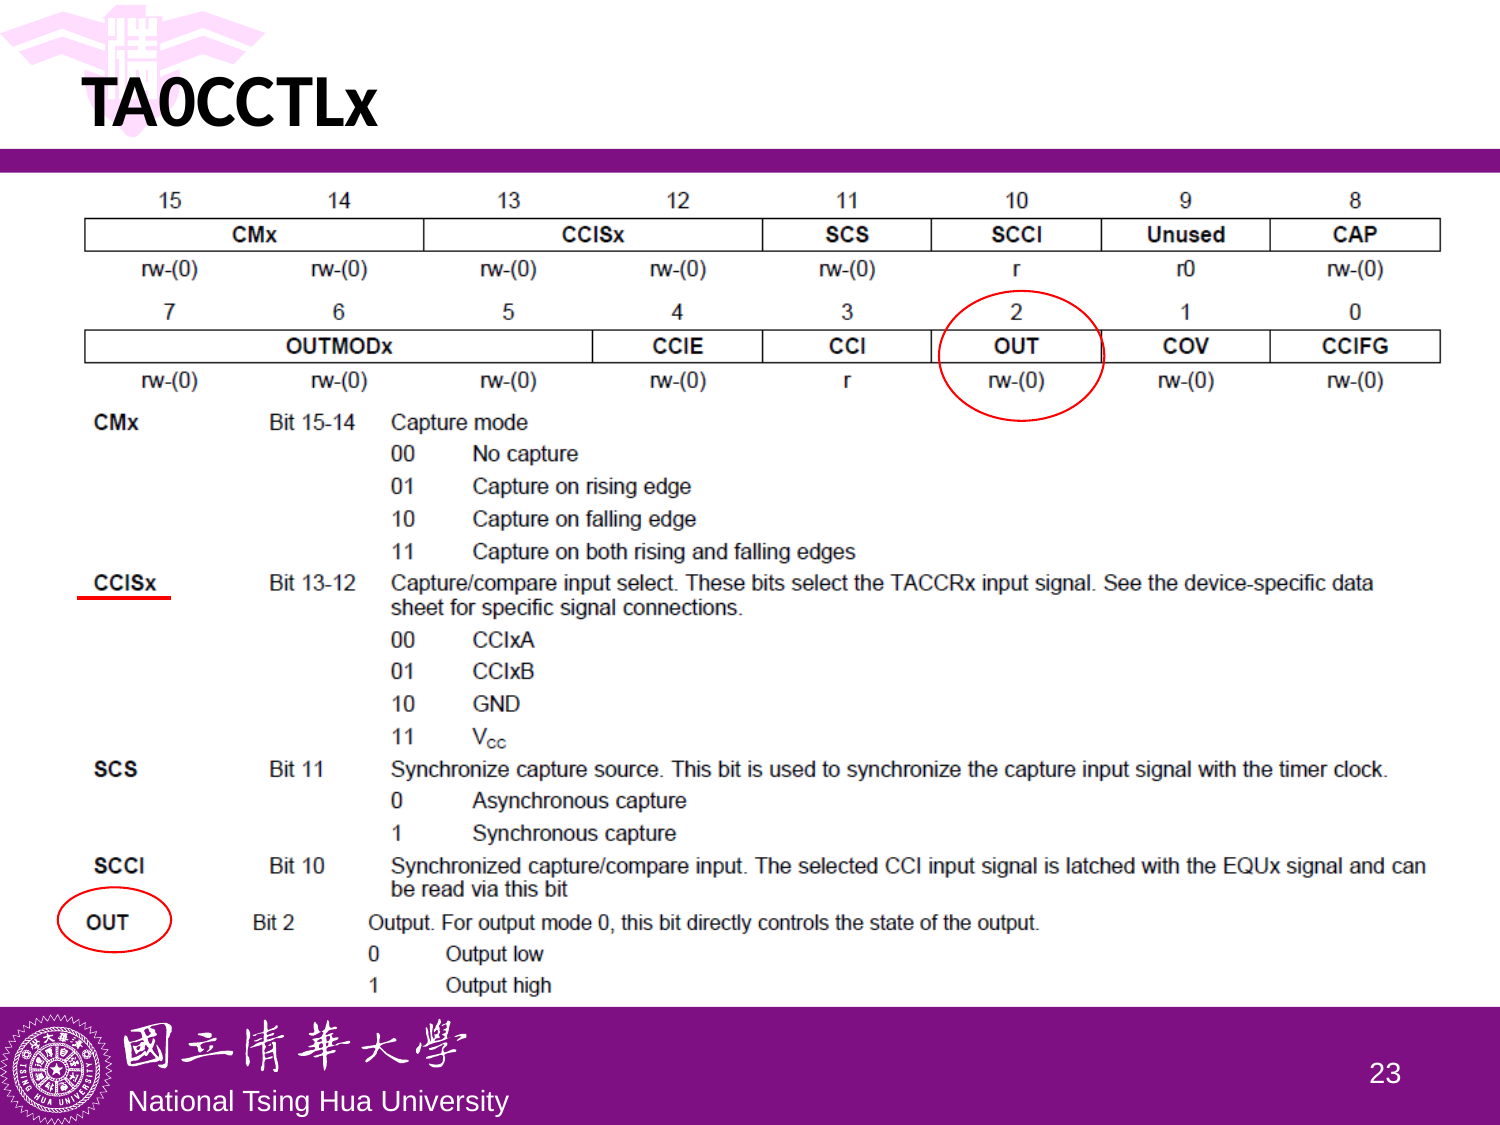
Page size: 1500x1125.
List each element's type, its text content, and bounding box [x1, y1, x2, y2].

text_box [56, 903, 76, 945]
title TA0CCTLx [66, 37, 1413, 149]
picture [64, 184, 1459, 1002]
slide_number 22 [1104, 1021, 1417, 1097]
